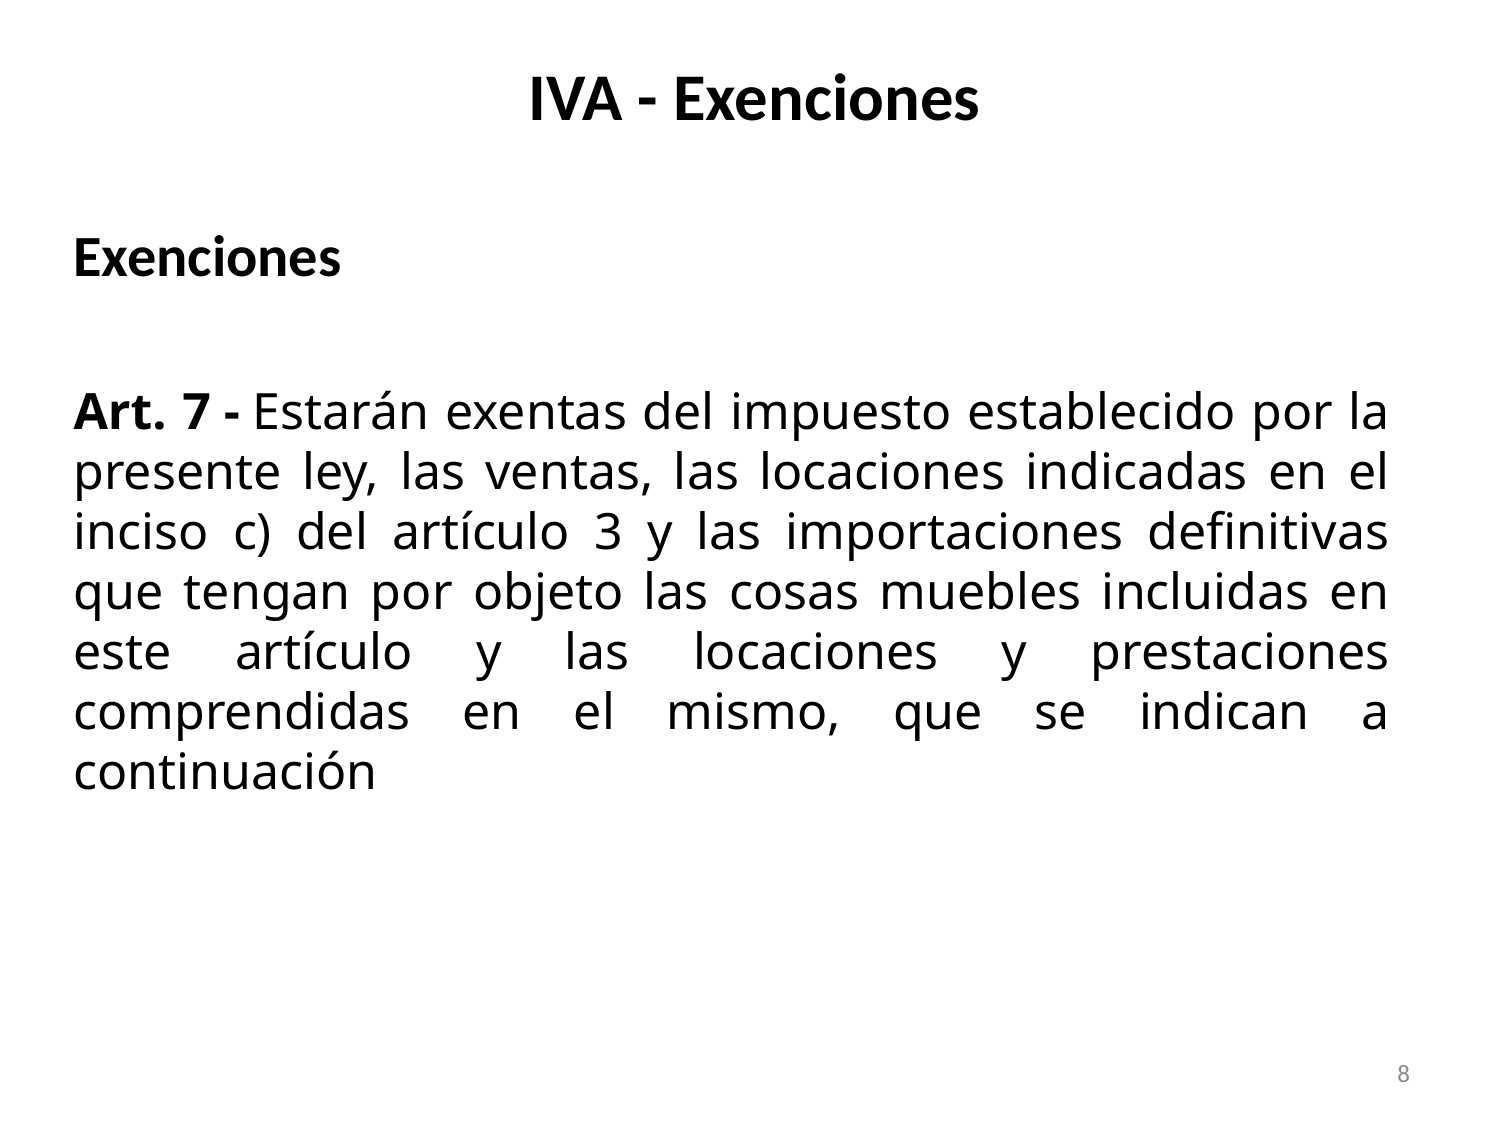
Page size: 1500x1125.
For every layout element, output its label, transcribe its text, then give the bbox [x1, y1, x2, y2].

title IVA - Exenciones [117, 0, 1393, 188]
list Exenciones Art. 7 - Estarán exentas del impuesto establecido por la presente ley, las ventas, las locaciones indicadas en el inciso c) del artículo 3 y las importaciones definitivas que tengan por objeto las cosas muebles incluidas en este artículo y las locaciones y prestaciones comprendidas en el mismo, que se indican a continuación [58, 210, 1406, 979]
slide_number 8 [1074, 1042, 1425, 1103]
